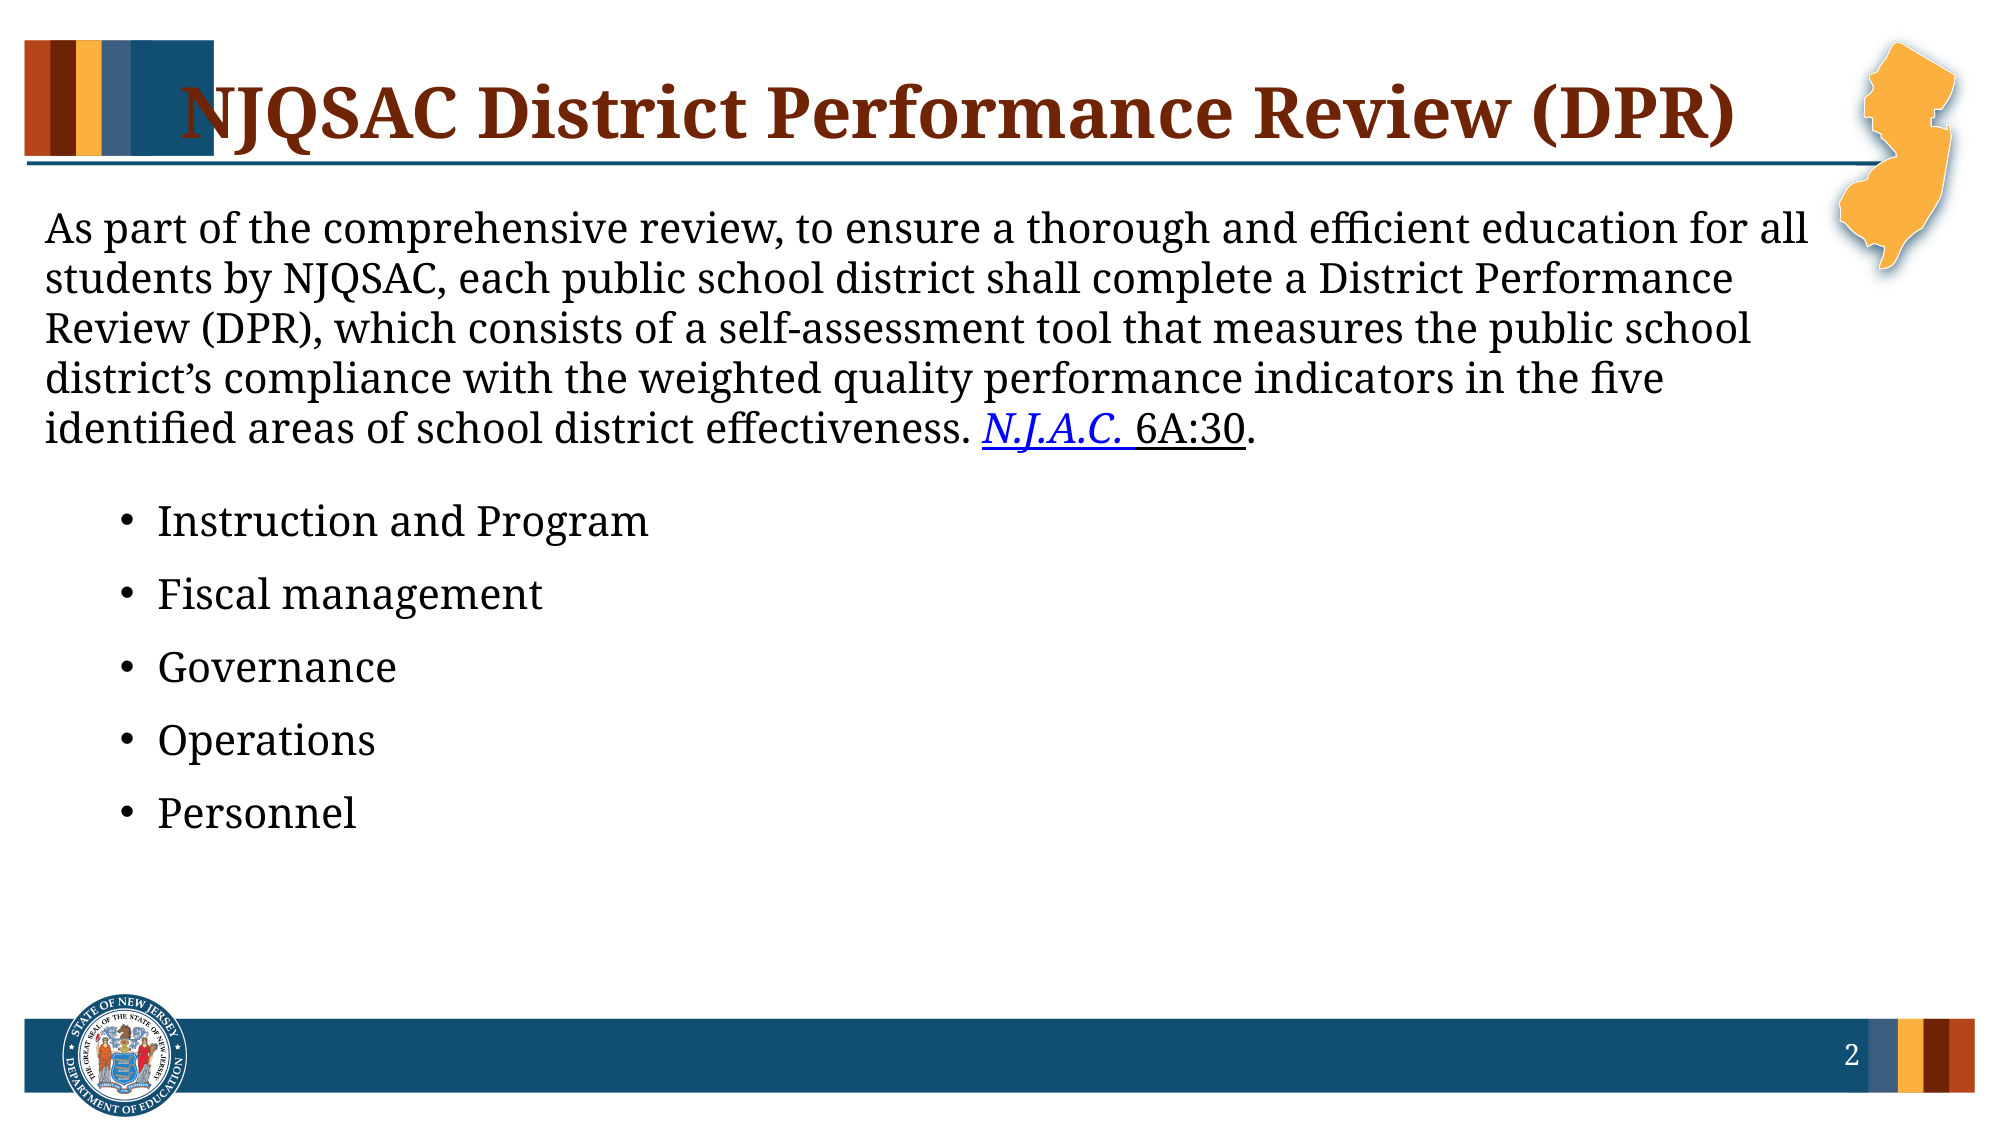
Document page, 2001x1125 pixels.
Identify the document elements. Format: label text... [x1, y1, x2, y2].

picture [24, 992, 1975, 1119]
list As part of the comprehensive review, to ensure a thorough and efficient education for all students by NJQSAC, each public school district shall complete a District Performance Review (DPR), which consists of a self-assessment tool that measures the public school district’s compliance with the weighted quality performance indicators in the five identified areas of school district effectiveness. N.J.A.C. 6A:30. Instruction and Program Fiscal management Governance Operations Personnel [29, 194, 1978, 990]
title NJQSAC District Performance Review (DPR) [0, 40, 1919, 190]
slide_number 2 [1425, 1026, 1876, 1087]
picture [24, 26, 1976, 295]
